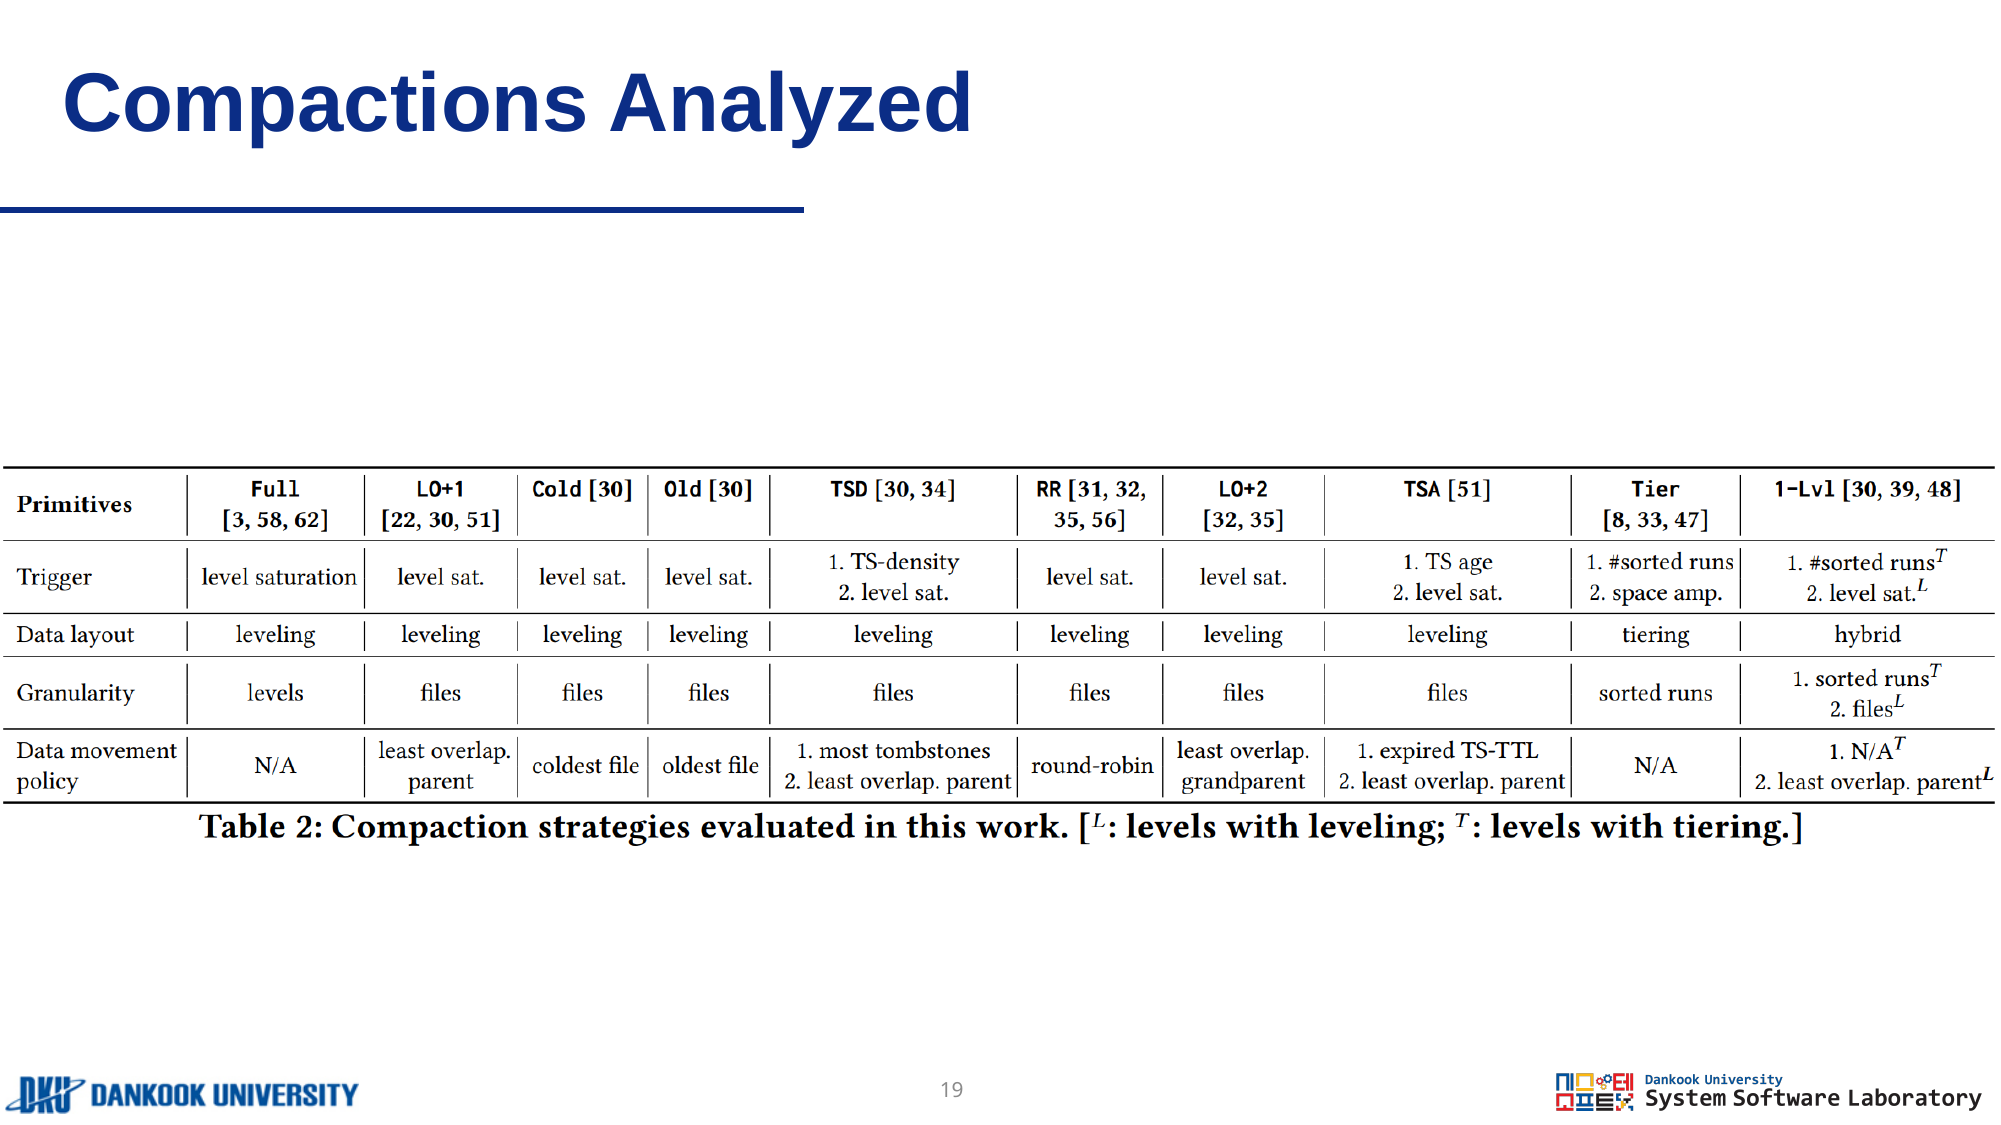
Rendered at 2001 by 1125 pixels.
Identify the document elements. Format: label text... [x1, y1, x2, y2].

picture [5, 1076, 359, 1114]
picture [1548, 1064, 2001, 1125]
picture [0, 464, 2000, 849]
slide_number 19 [726, 1067, 1177, 1116]
title Compactions Analyzed [47, 36, 1504, 173]
